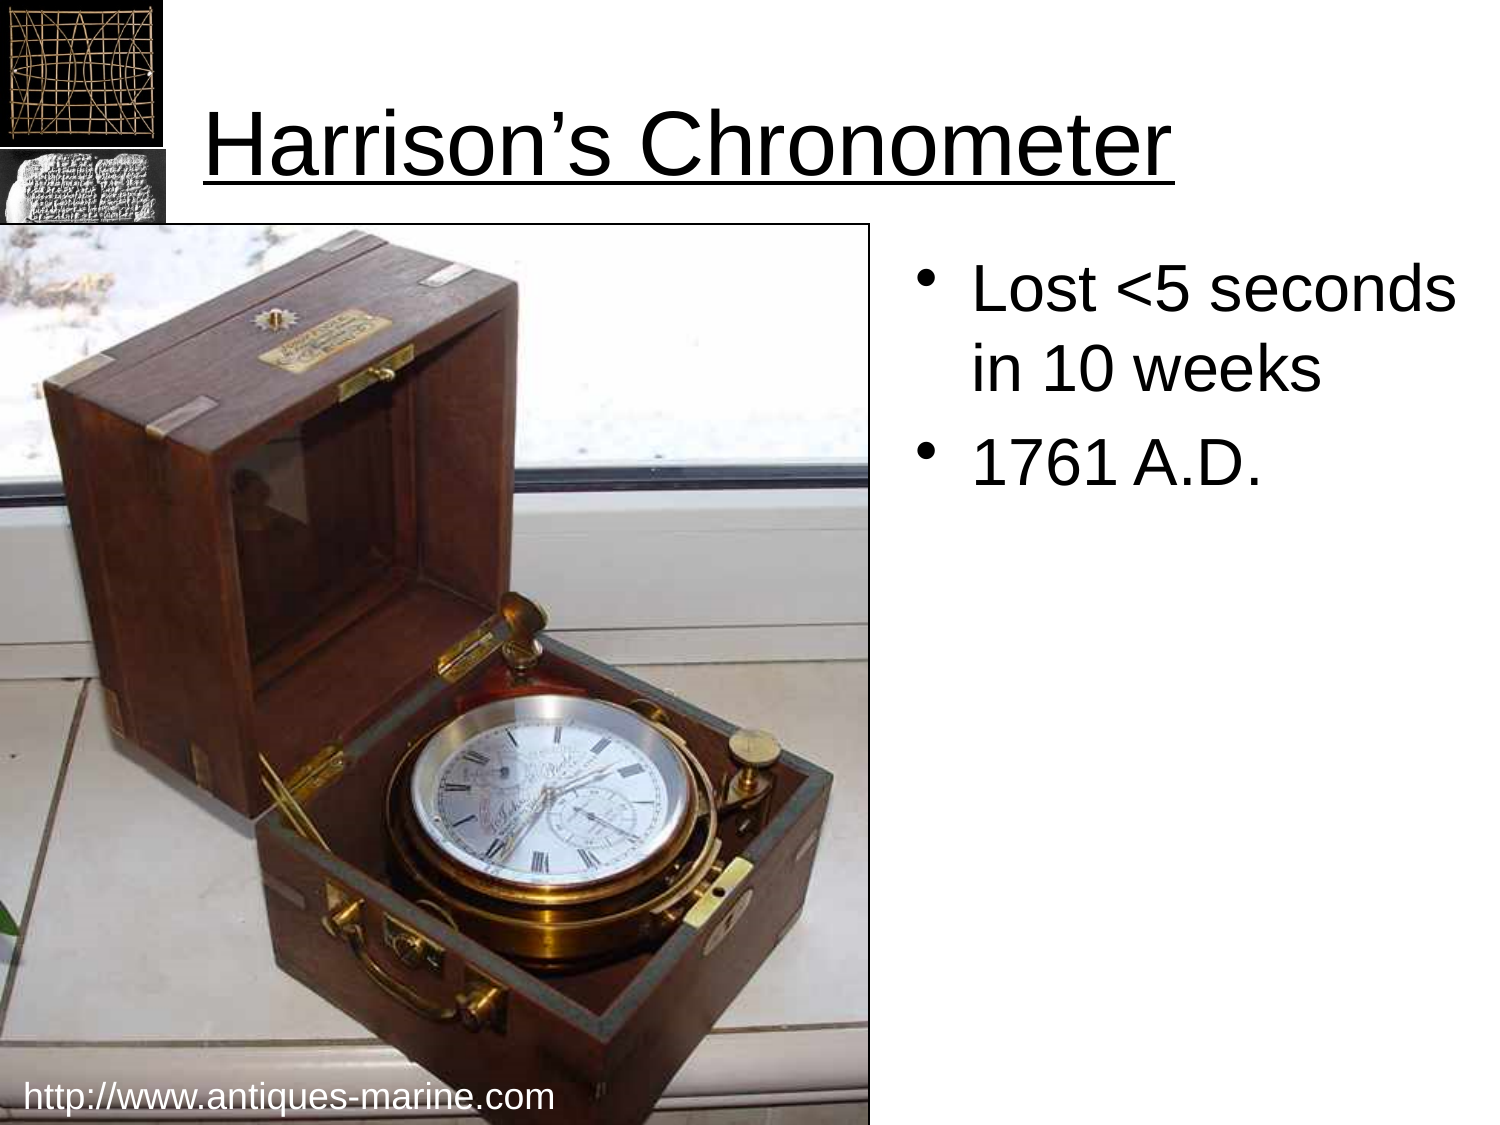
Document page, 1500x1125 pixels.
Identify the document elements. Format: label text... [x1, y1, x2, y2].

picture [0, 149, 166, 223]
list Lost <5 seconds in 10 weeks 1761 A.D. [900, 237, 1500, 1125]
picture [0, 224, 869, 1125]
picture [0, 0, 163, 147]
title Harrison’s Chronometer [187, 45, 1500, 233]
